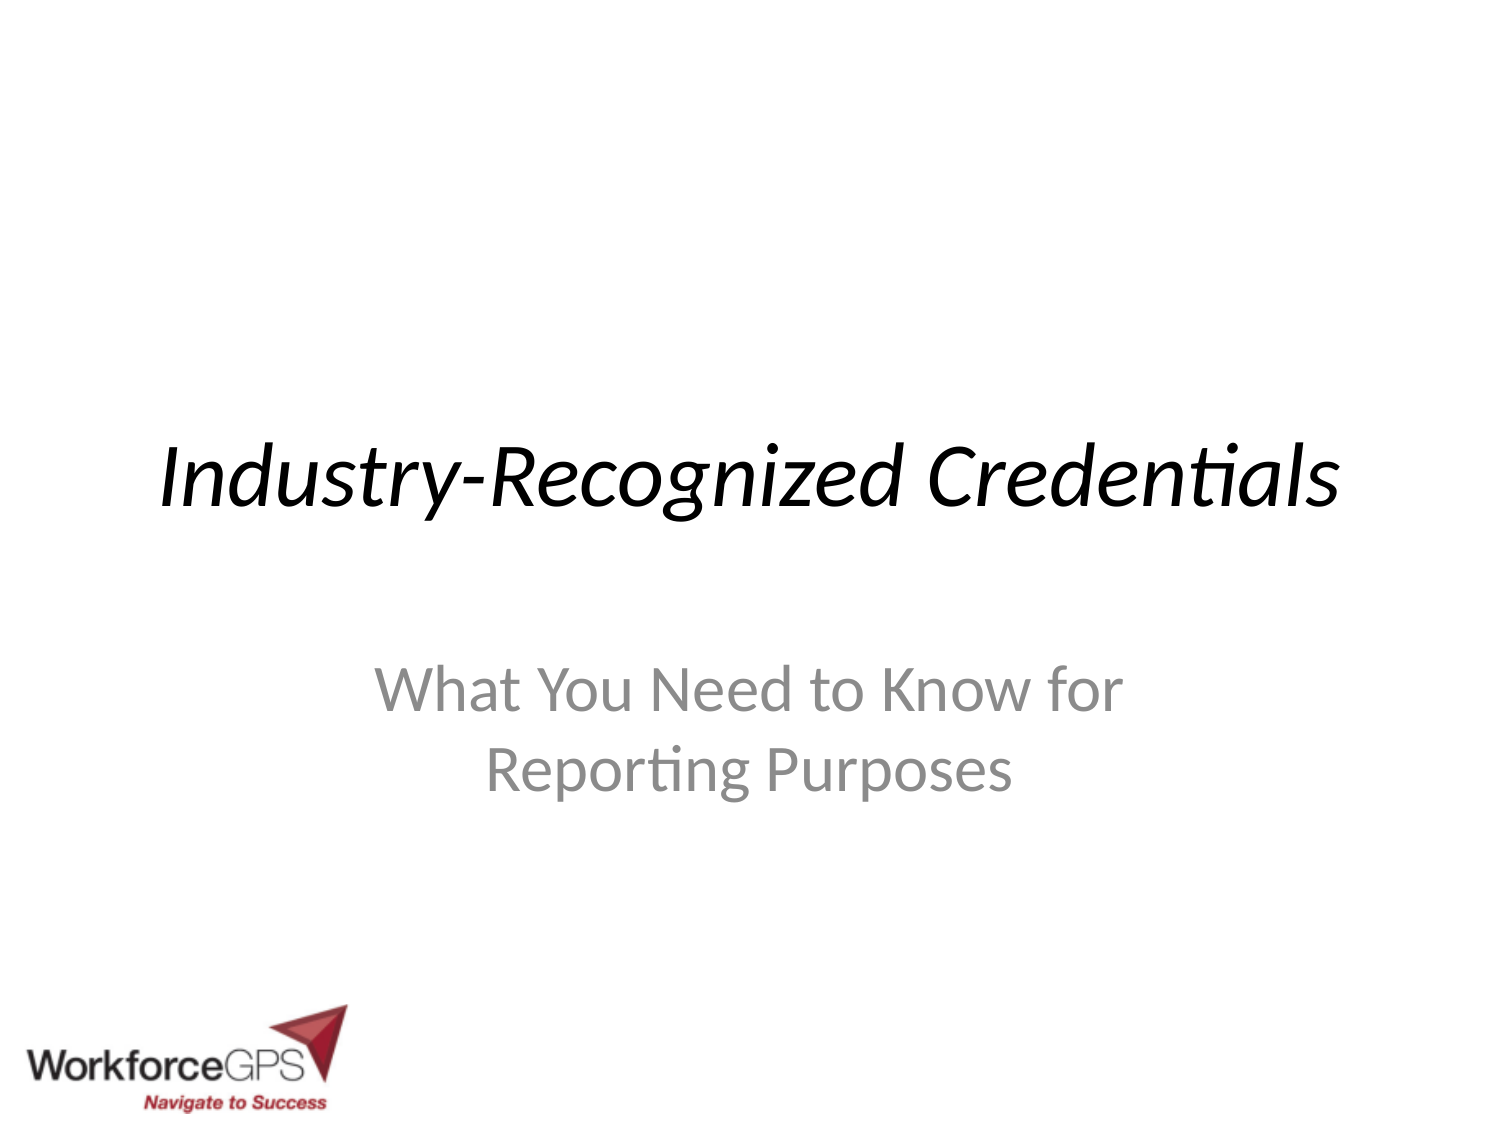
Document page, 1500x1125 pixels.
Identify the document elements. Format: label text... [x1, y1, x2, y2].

subtitle What You Need to Know for Reporting Purposes [225, 637, 1275, 925]
title Industry-Recognized Credentials [112, 349, 1388, 591]
picture [24, 1004, 351, 1114]
